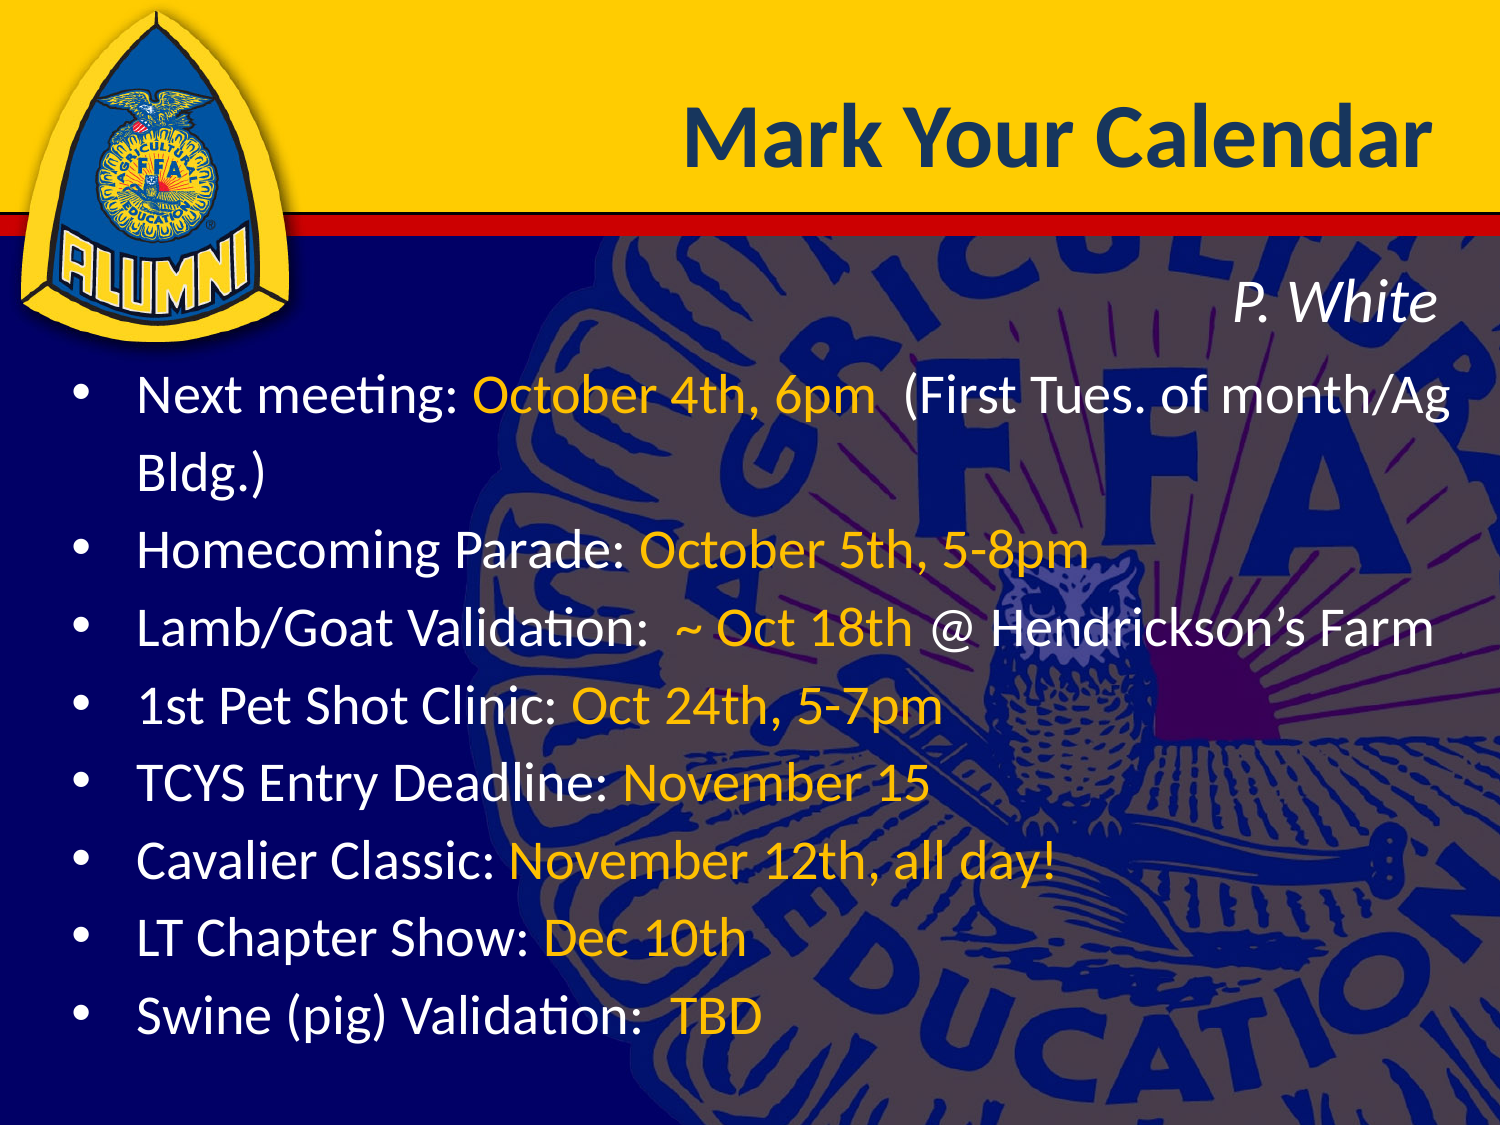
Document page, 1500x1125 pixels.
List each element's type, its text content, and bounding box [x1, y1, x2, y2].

text_box P. White [1216, 244, 1500, 350]
picture [0, 0, 1500, 1125]
title Mark Your Calendar [99, 37, 1450, 225]
list Next meeting: October 4th, 6pm (First Tues. of month/Ag Bldg.) Homecoming Parade: October 5th, 5-8pm Lamb/Goat Validation: ~ Oct 18th @ Hendrickson’s Farm 1st Pet Shot Clinic: Oct 24th, 5-7pm TCYS Entry Deadline: November 15 Cavalier Classic: November 12th, all day! LT Chapter Show: Dec 10th Swine (pig) Validation: TBD [46, 339, 1475, 1100]
